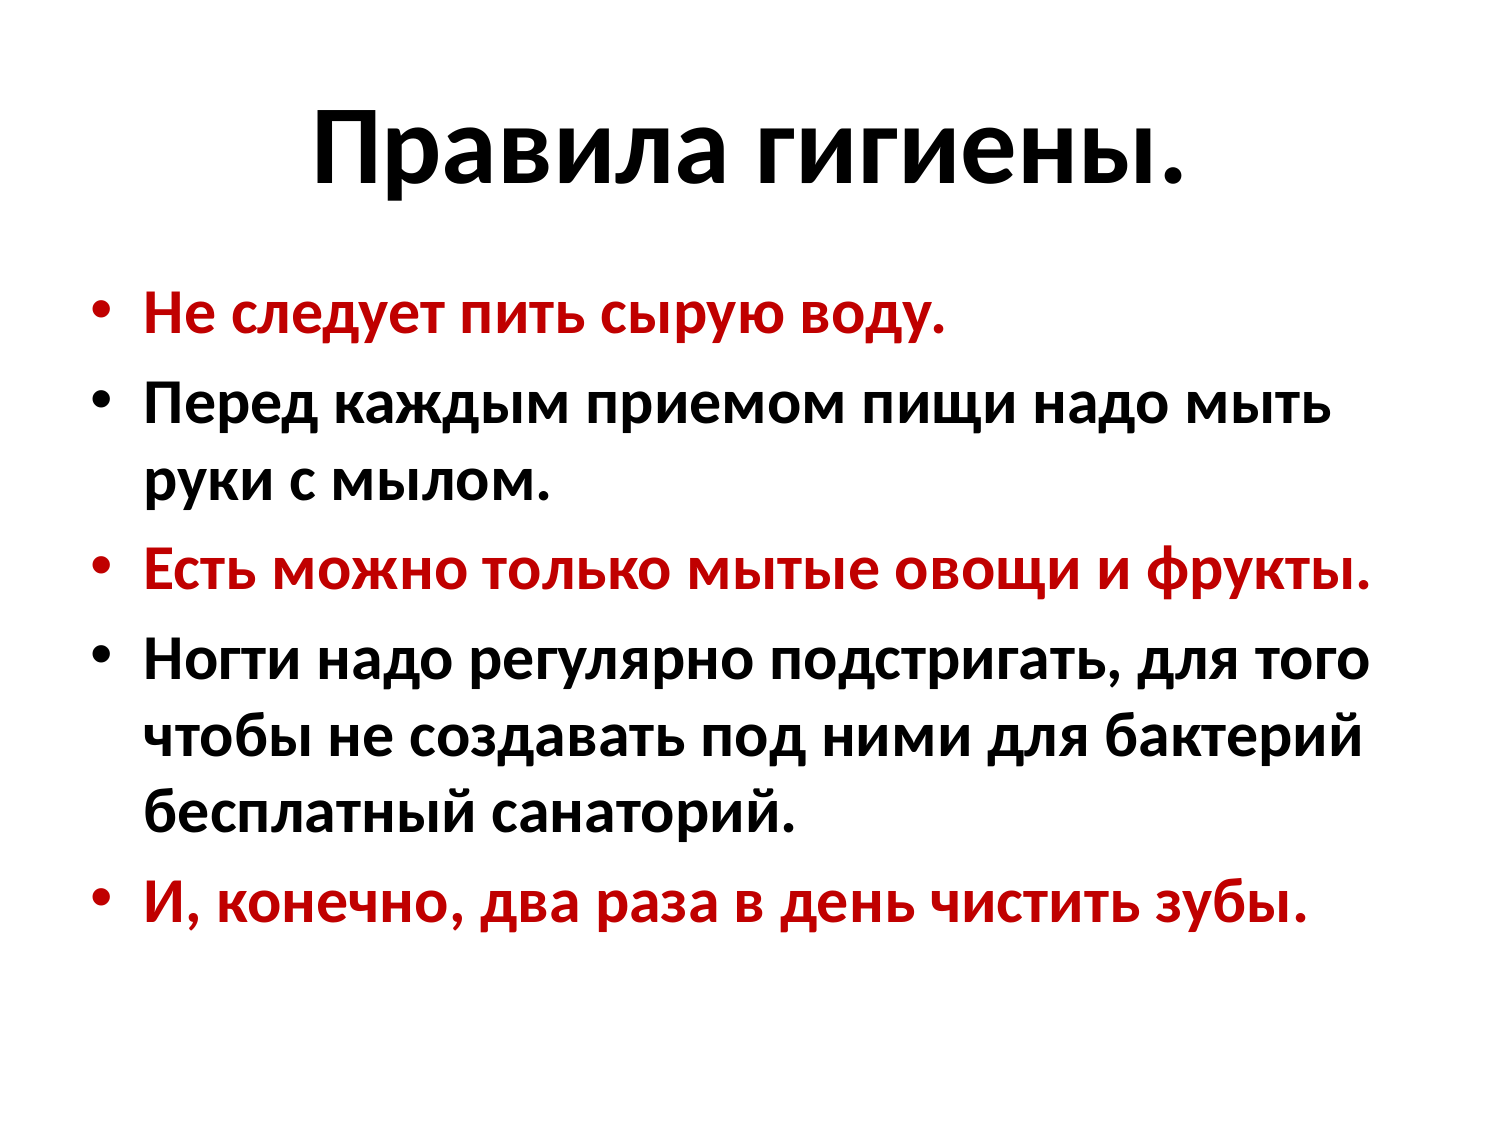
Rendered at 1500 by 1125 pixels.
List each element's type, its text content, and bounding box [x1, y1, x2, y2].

title Правила гигиены. [75, 45, 1425, 233]
list Не следует пить сырую воду. Перед каждым приемом пищи надо мыть руки с мылом. Есть можно только мытые овощи и фрукты. Ногти надо регулярно подстригать, для того чтобы не создавать под ними для бактерий бесплатный санаторий. И, конечно, два раза в день чистить зубы. [75, 262, 1425, 1005]
